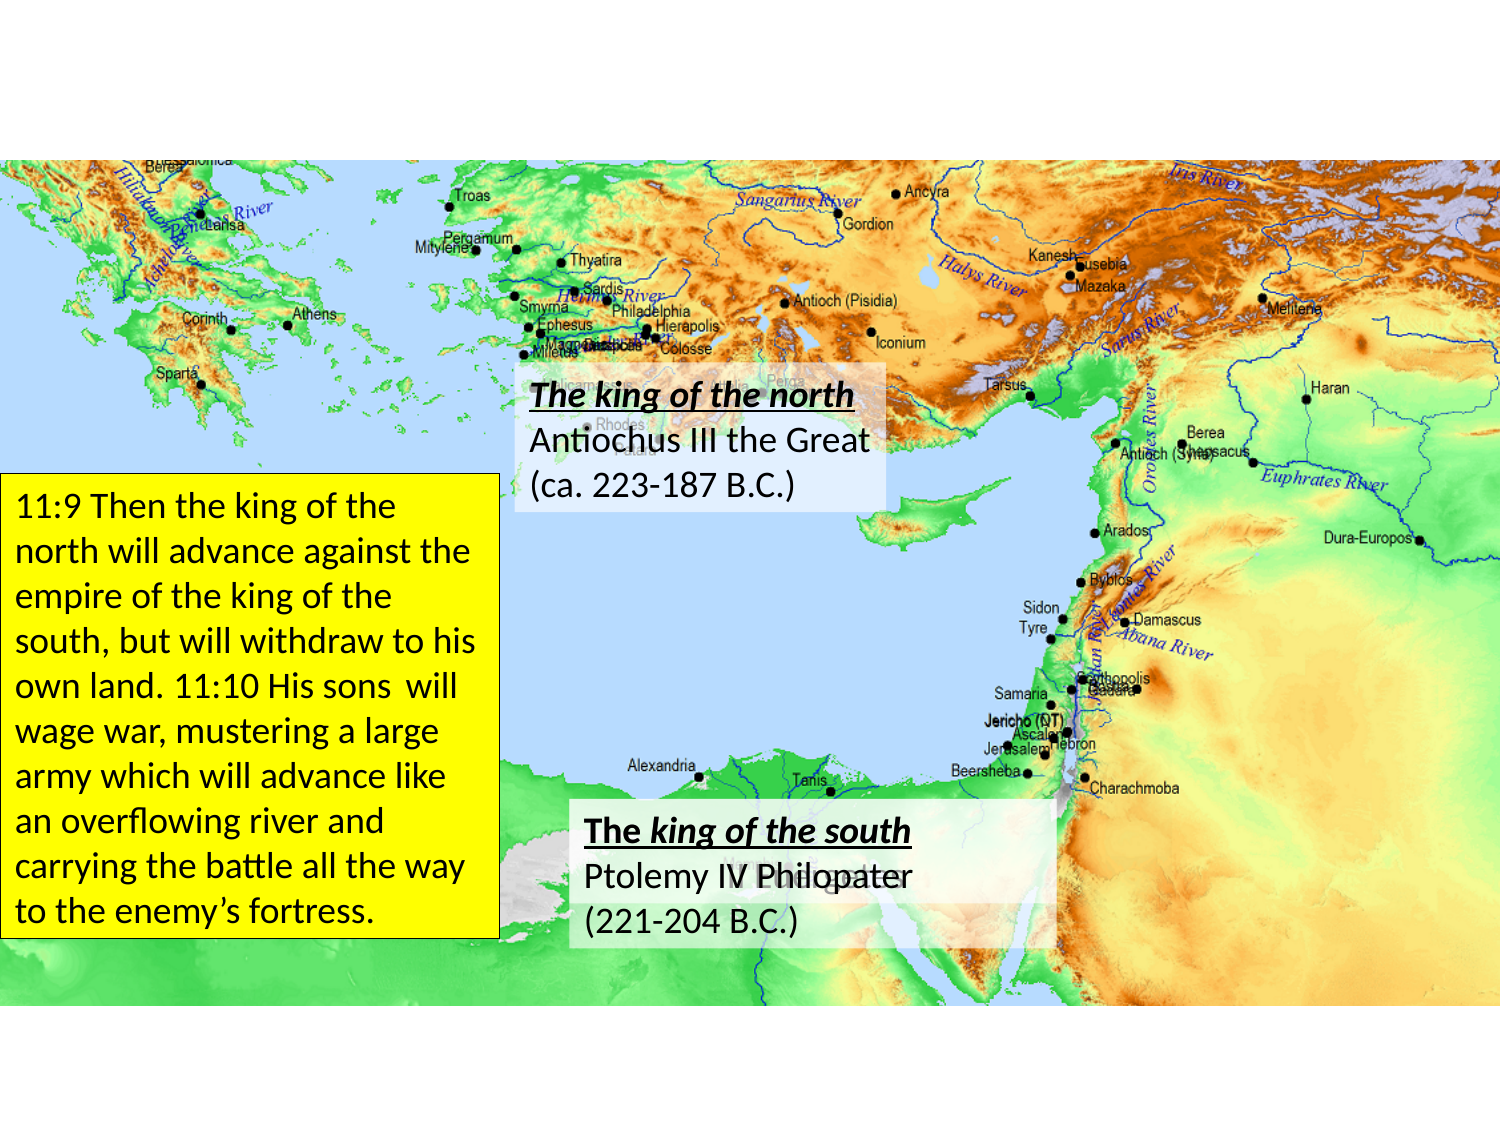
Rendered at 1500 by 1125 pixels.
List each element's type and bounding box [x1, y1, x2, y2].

picture [0, 159, 1500, 1006]
